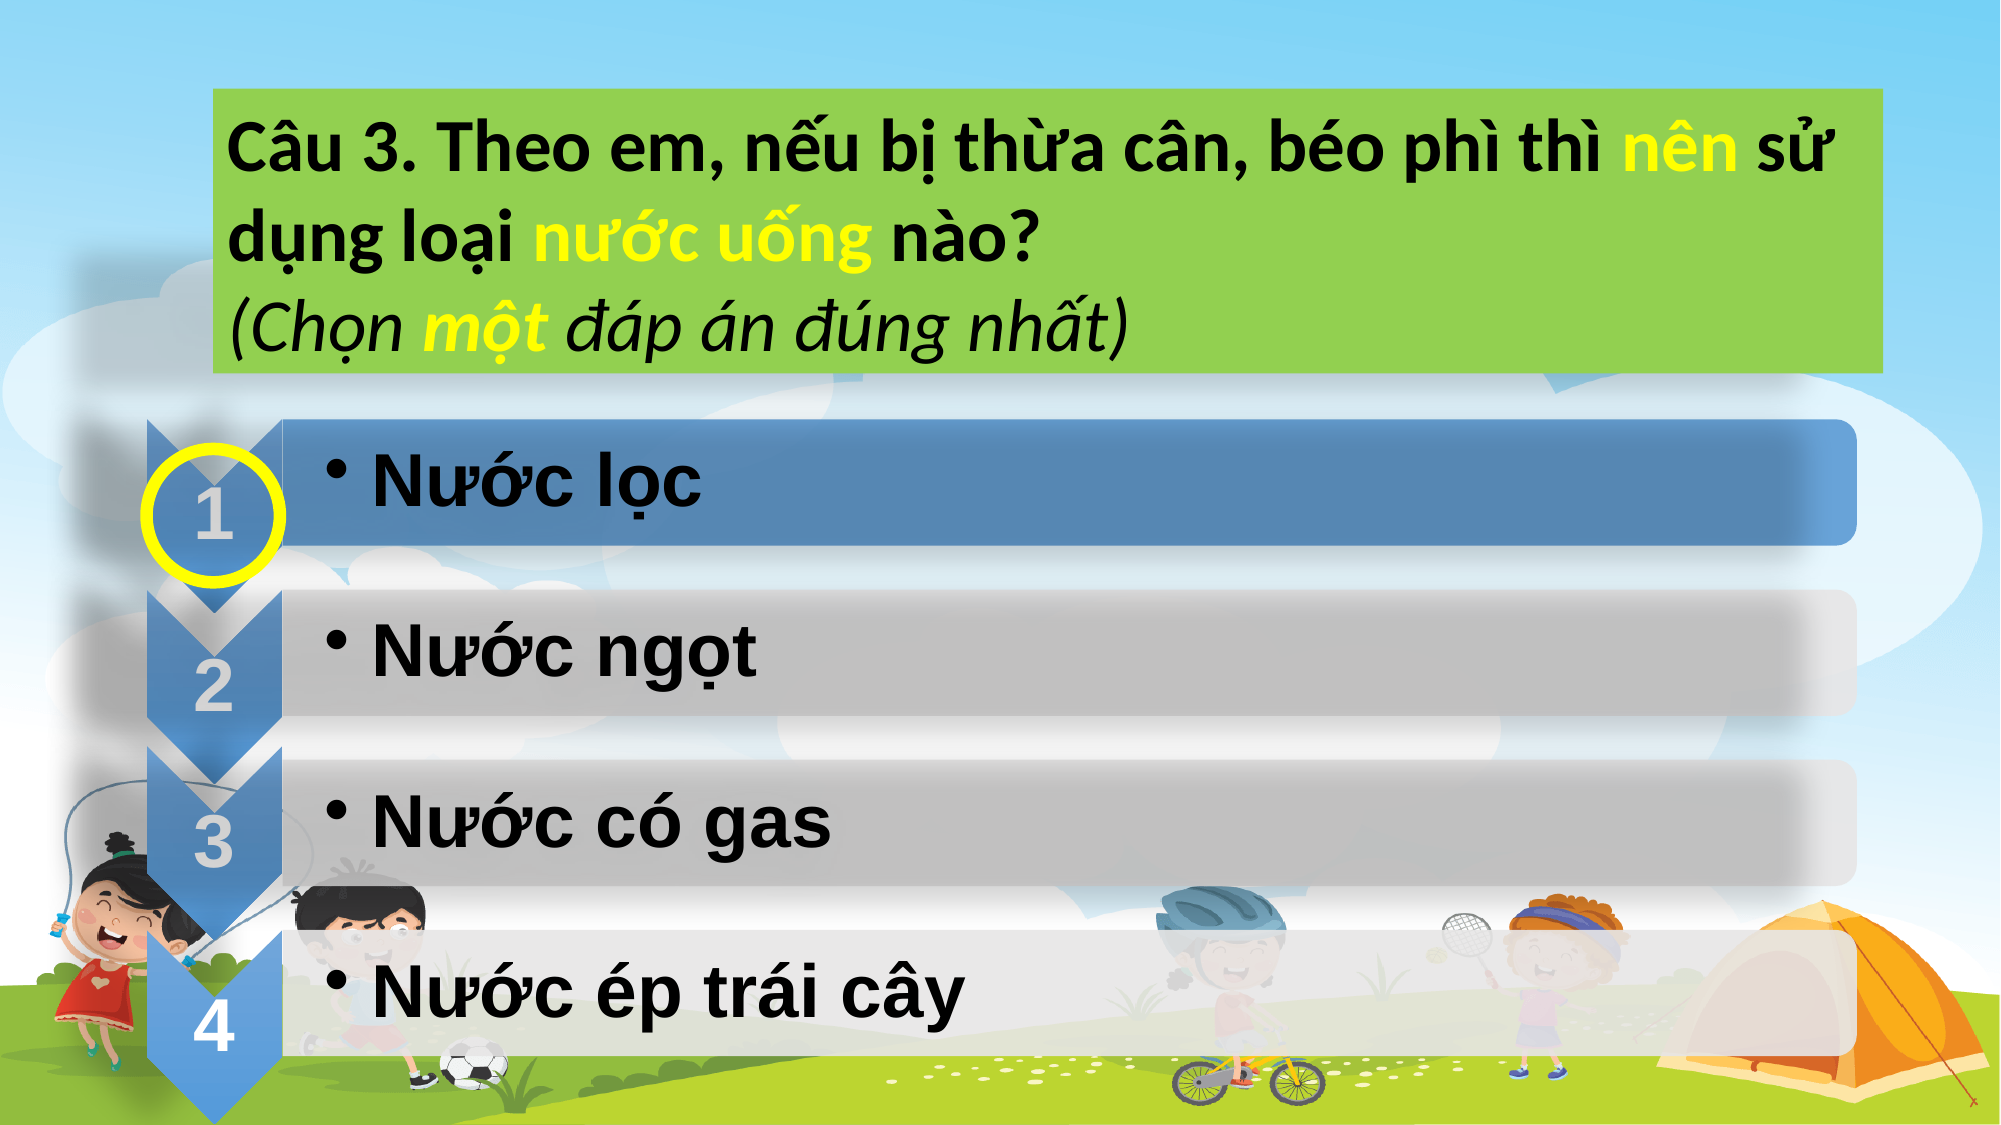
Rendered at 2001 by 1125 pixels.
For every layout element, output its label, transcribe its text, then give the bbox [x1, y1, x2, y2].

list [146, 418, 1857, 1125]
picture [0, 0, 2001, 1125]
text_box Câu 3. Theo em, nếu bị thừa cân, béo phì thì nên sử dụng loại nước uống nào? (Chọn một đáp án đúng nhất) [213, 88, 1884, 374]
text_box [76, 487, 146, 595]
